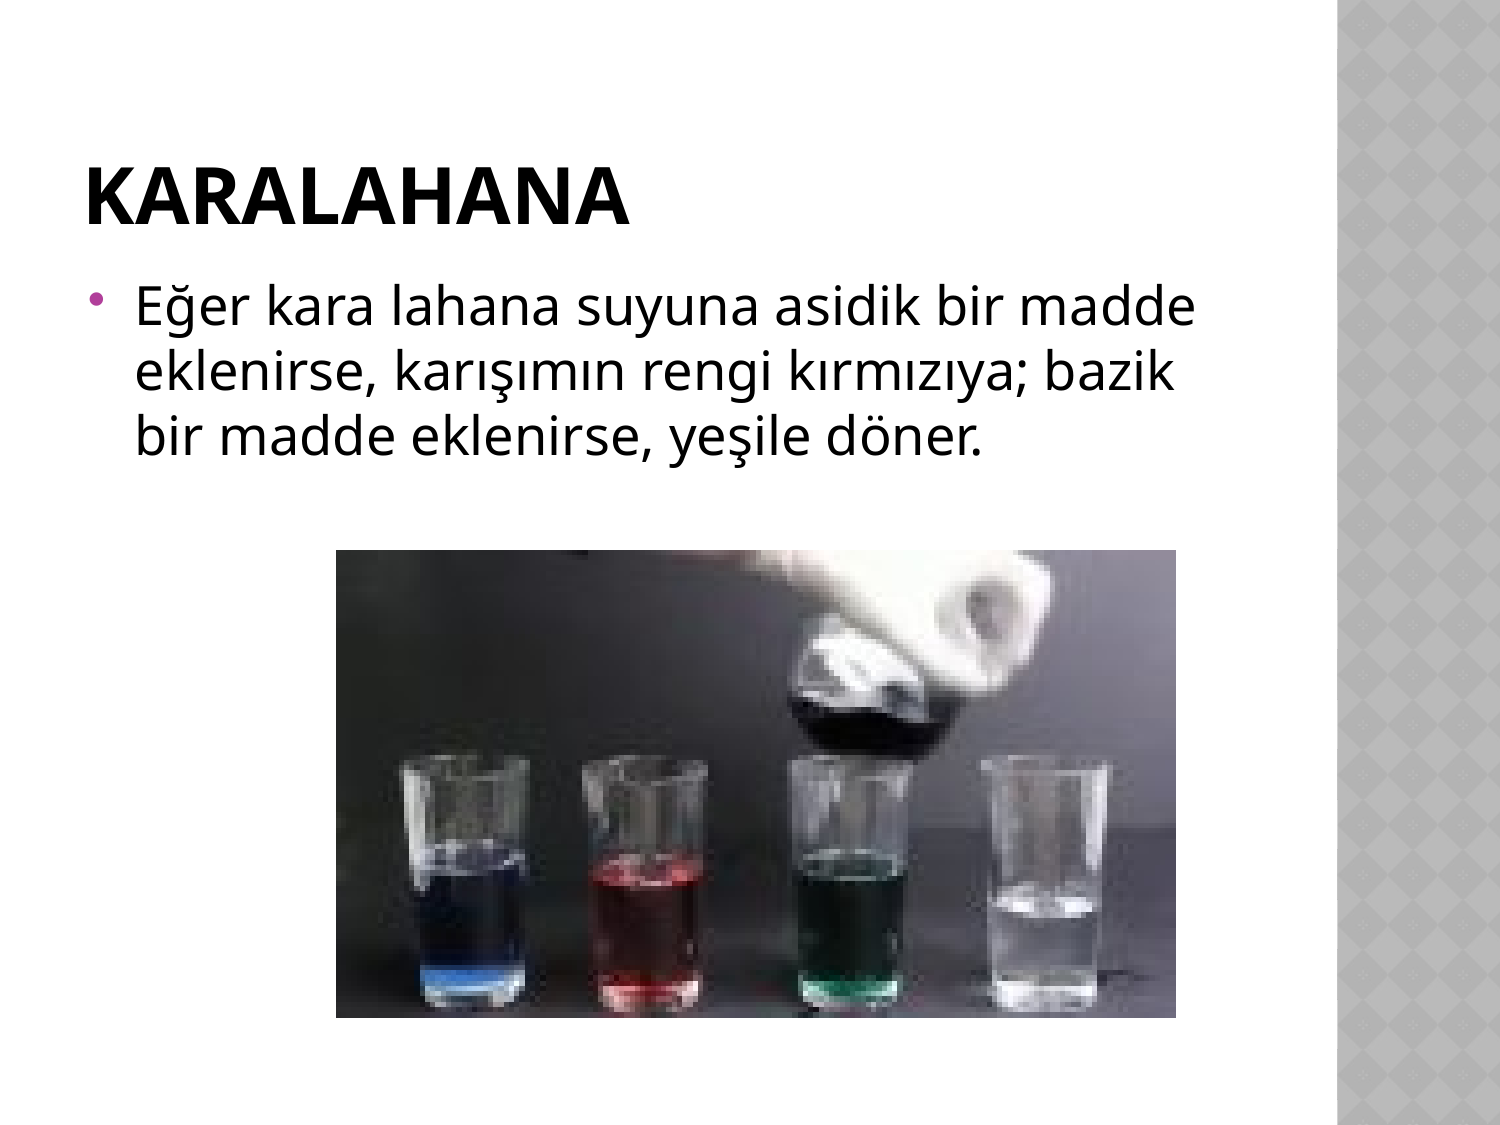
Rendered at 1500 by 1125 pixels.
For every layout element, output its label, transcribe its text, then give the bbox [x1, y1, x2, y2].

list Eğer kara lahana suyuna asidik bir madde eklenirse, karışımın rengi kırmızıya; bazik bir madde eklenirse, yeşile döner. [75, 264, 1263, 1059]
title KARALAHANA [75, 52, 1263, 240]
picture [336, 550, 1176, 1018]
